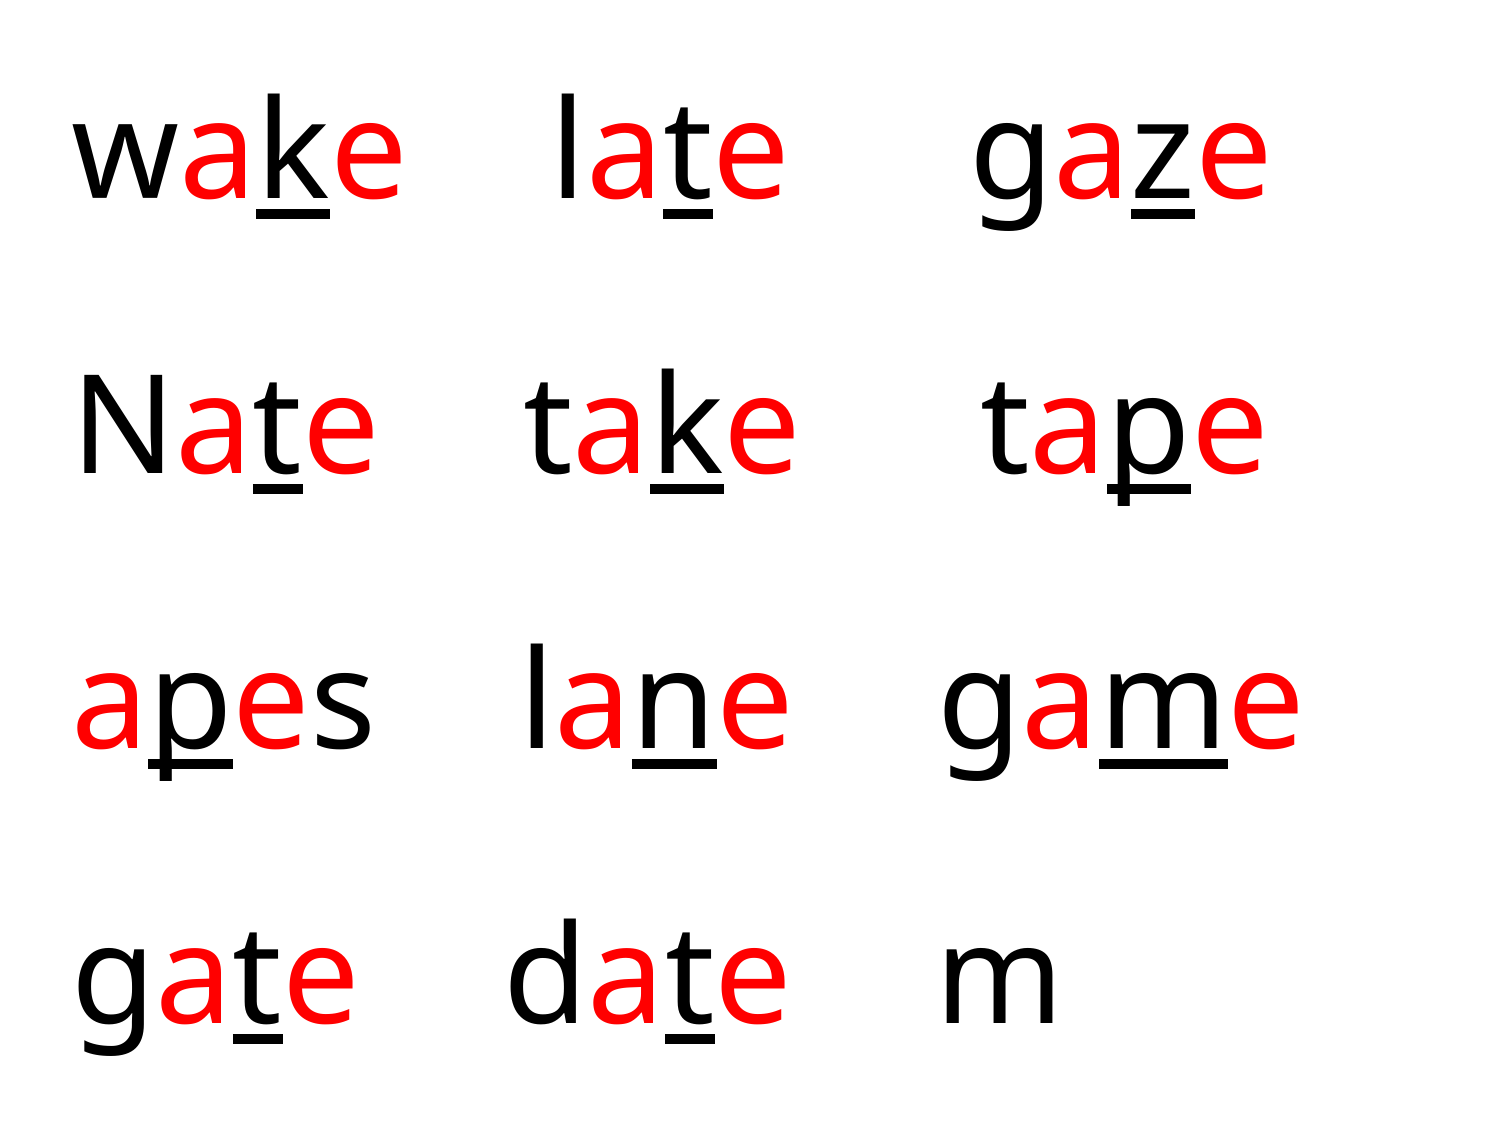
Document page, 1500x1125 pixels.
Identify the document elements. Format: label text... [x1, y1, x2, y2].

text_box wake late gaze Nate take tape apes lane game gate date m [20, 54, 1483, 1059]
